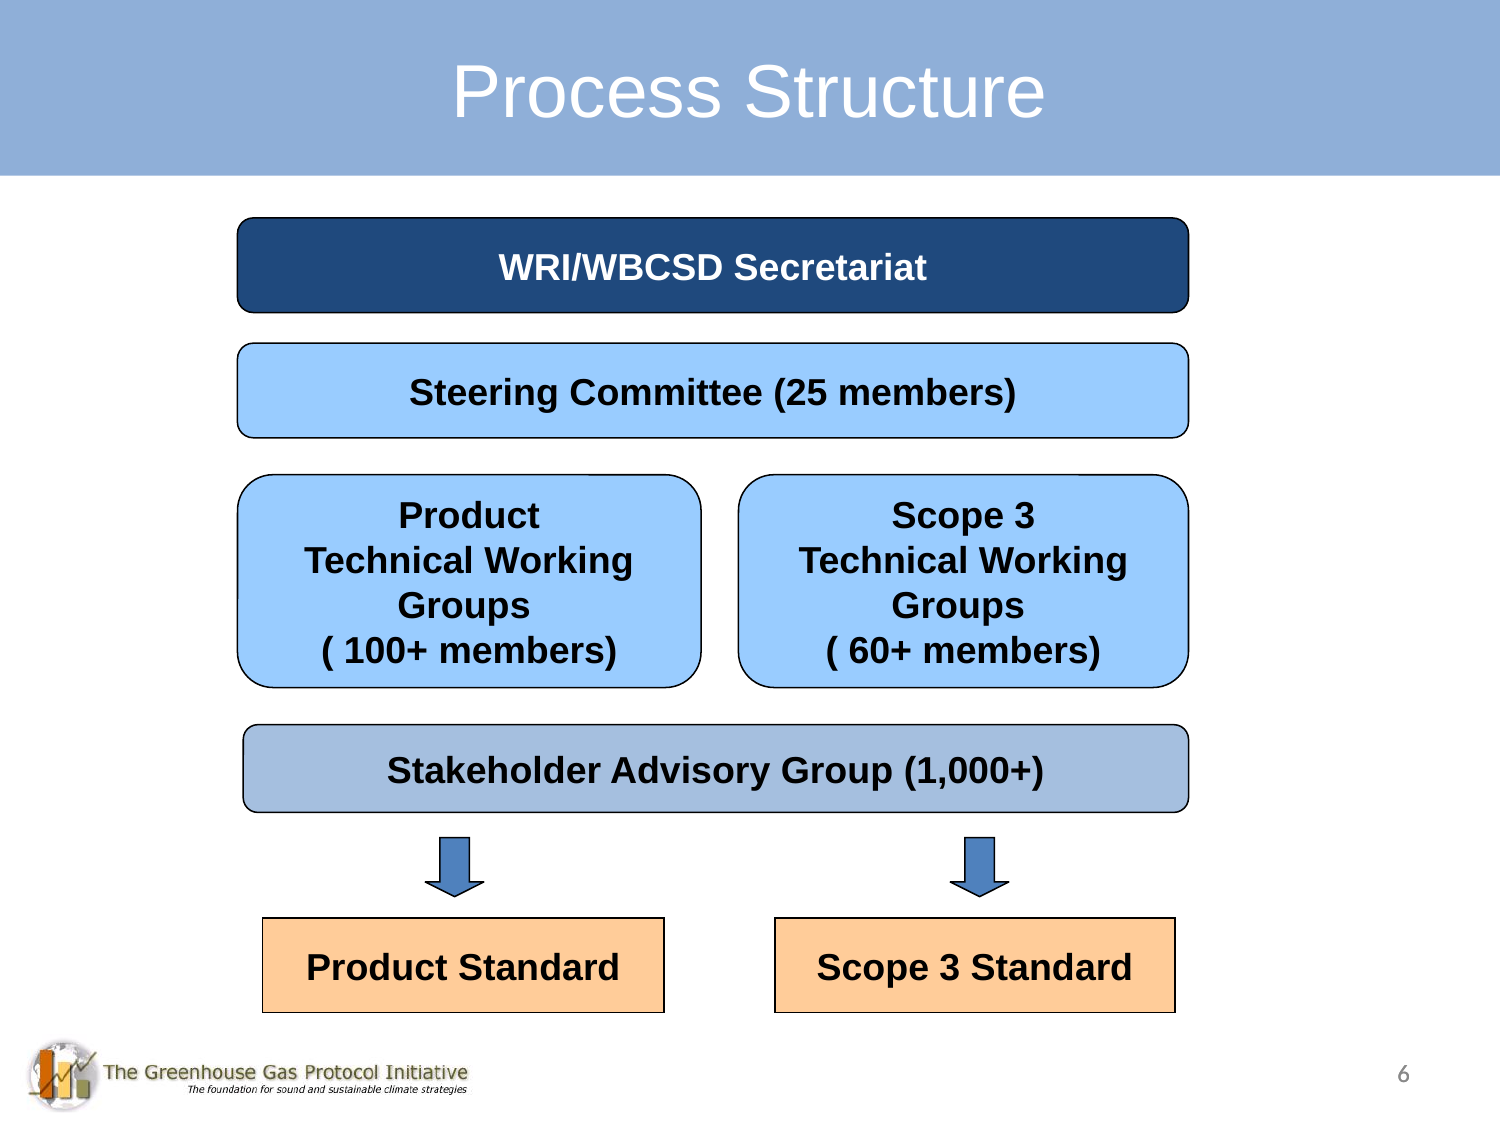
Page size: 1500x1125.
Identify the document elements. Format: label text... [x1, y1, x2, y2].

text_box Product Standard [262, 918, 665, 1013]
text_box Product Technical Working Groups ( 100+ members) [237, 474, 702, 688]
text_box [950, 837, 1010, 897]
text_box WRI/WBCSD Secretariat [237, 217, 1189, 313]
text_box 6 [1074, 1042, 1425, 1102]
text_box [425, 837, 485, 897]
text_box Scope 3 Technical Working Groups ( 60+ members) [738, 474, 1189, 688]
picture [12, 1034, 475, 1113]
text_box Steering Committee (25 members) [237, 343, 1189, 438]
text_box Scope 3 Standard [774, 918, 1175, 1013]
text_box Process Structure [0, 0, 1500, 176]
text_box Stakeholder Advisory Group (1,000+) [243, 724, 1189, 813]
